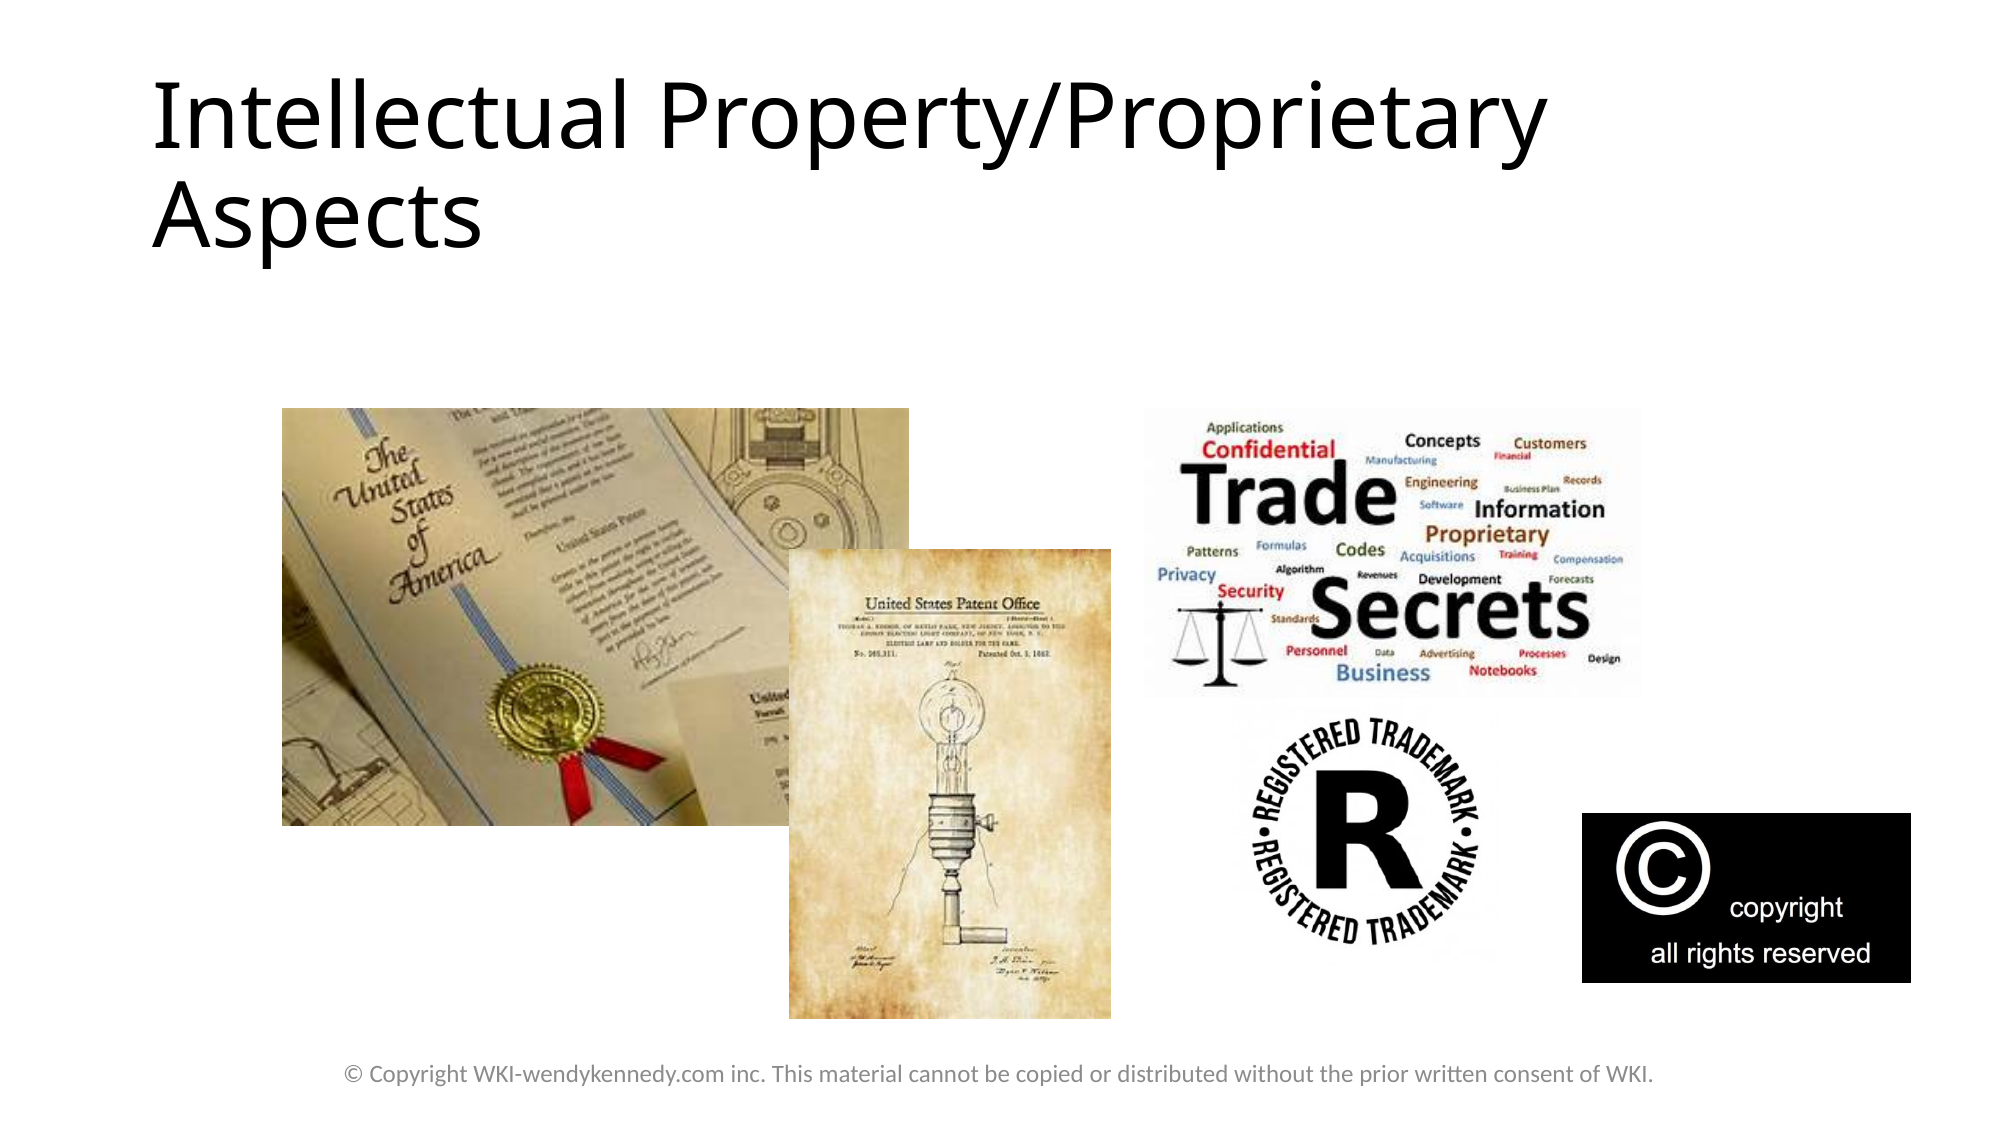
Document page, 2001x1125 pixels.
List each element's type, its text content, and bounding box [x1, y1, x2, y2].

picture [1144, 408, 1642, 965]
title Intellectual Property/Proprietary Aspects [137, 59, 1863, 278]
picture [1582, 813, 1911, 983]
footer © Copyright WKI-wendykennedy.com inc. This material cannot be copied or distributed without the prior written consent of WKI. [137, 1042, 1863, 1103]
picture [282, 408, 1111, 1019]
